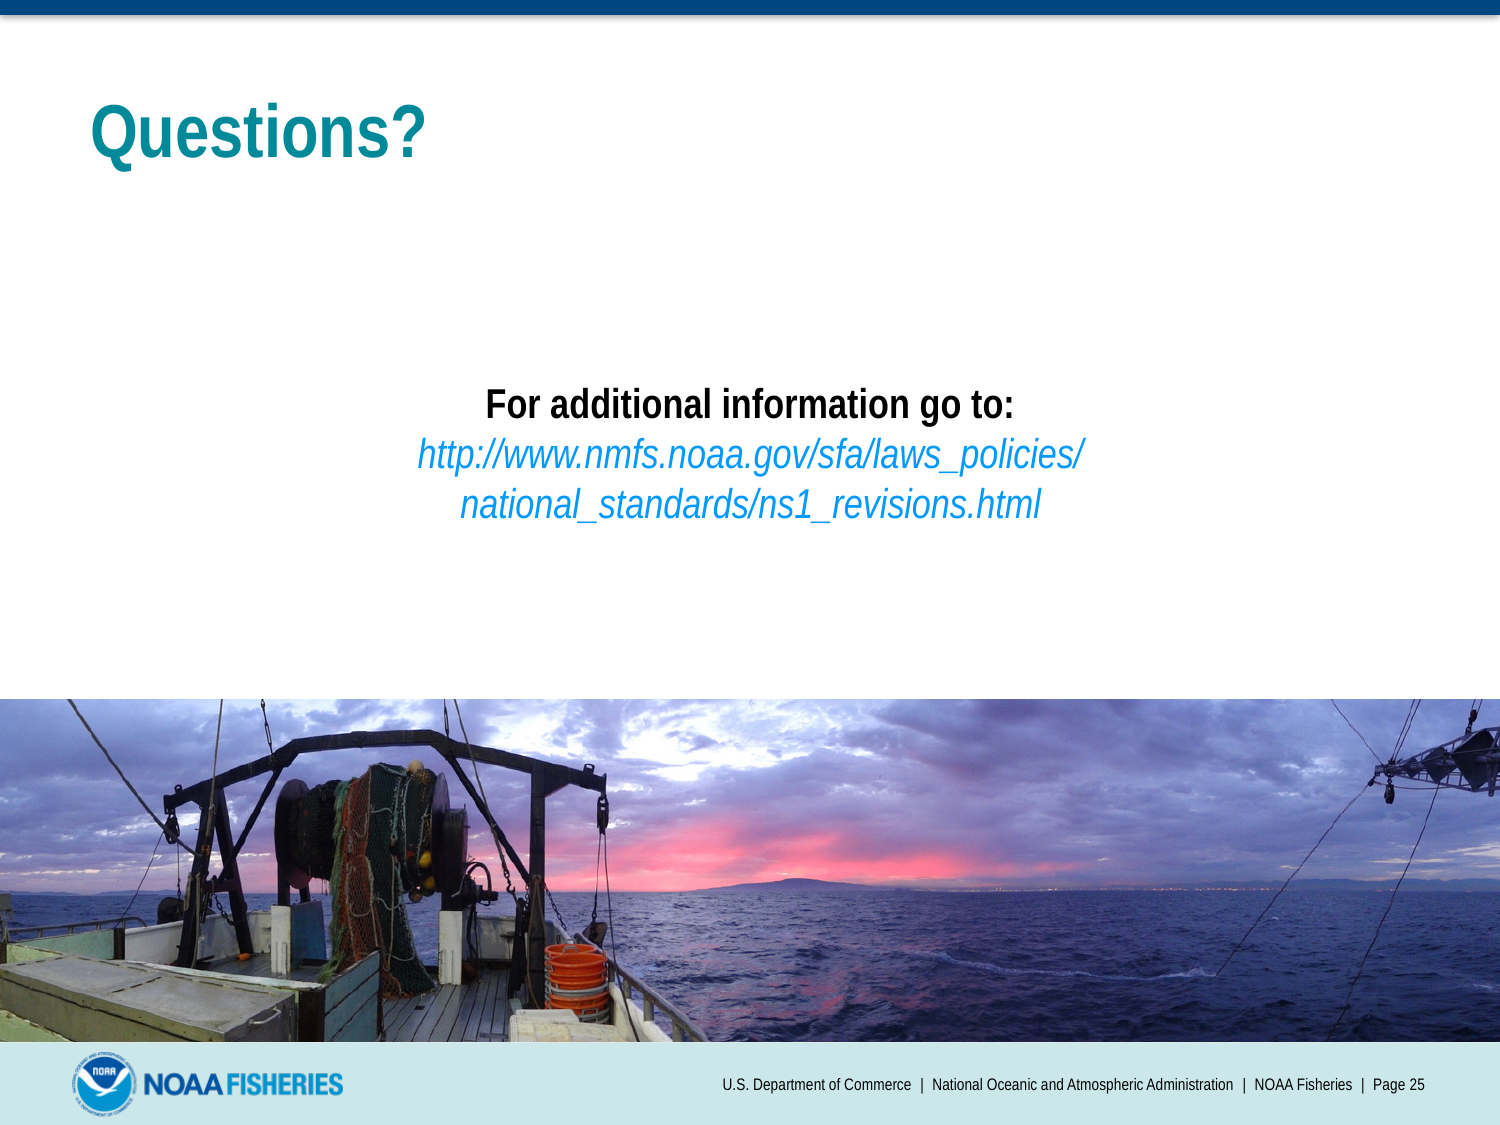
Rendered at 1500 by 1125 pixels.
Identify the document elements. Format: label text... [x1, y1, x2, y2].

picture [72, 1052, 343, 1117]
slide_number U.S. Department of Commerce | National Oceanic and Atmospheric Administration | NOAA Fisheries | Page 25 [375, 1050, 1425, 1125]
title Questions? [75, 75, 1425, 186]
picture [334, 1077, 343, 1085]
picture [0, 699, 1500, 1042]
text_box For additional information go to: http://www.nmfs.noaa.gov/sfa/laws_policies/national_standards/ns1_revisions.html [375, 369, 1126, 535]
